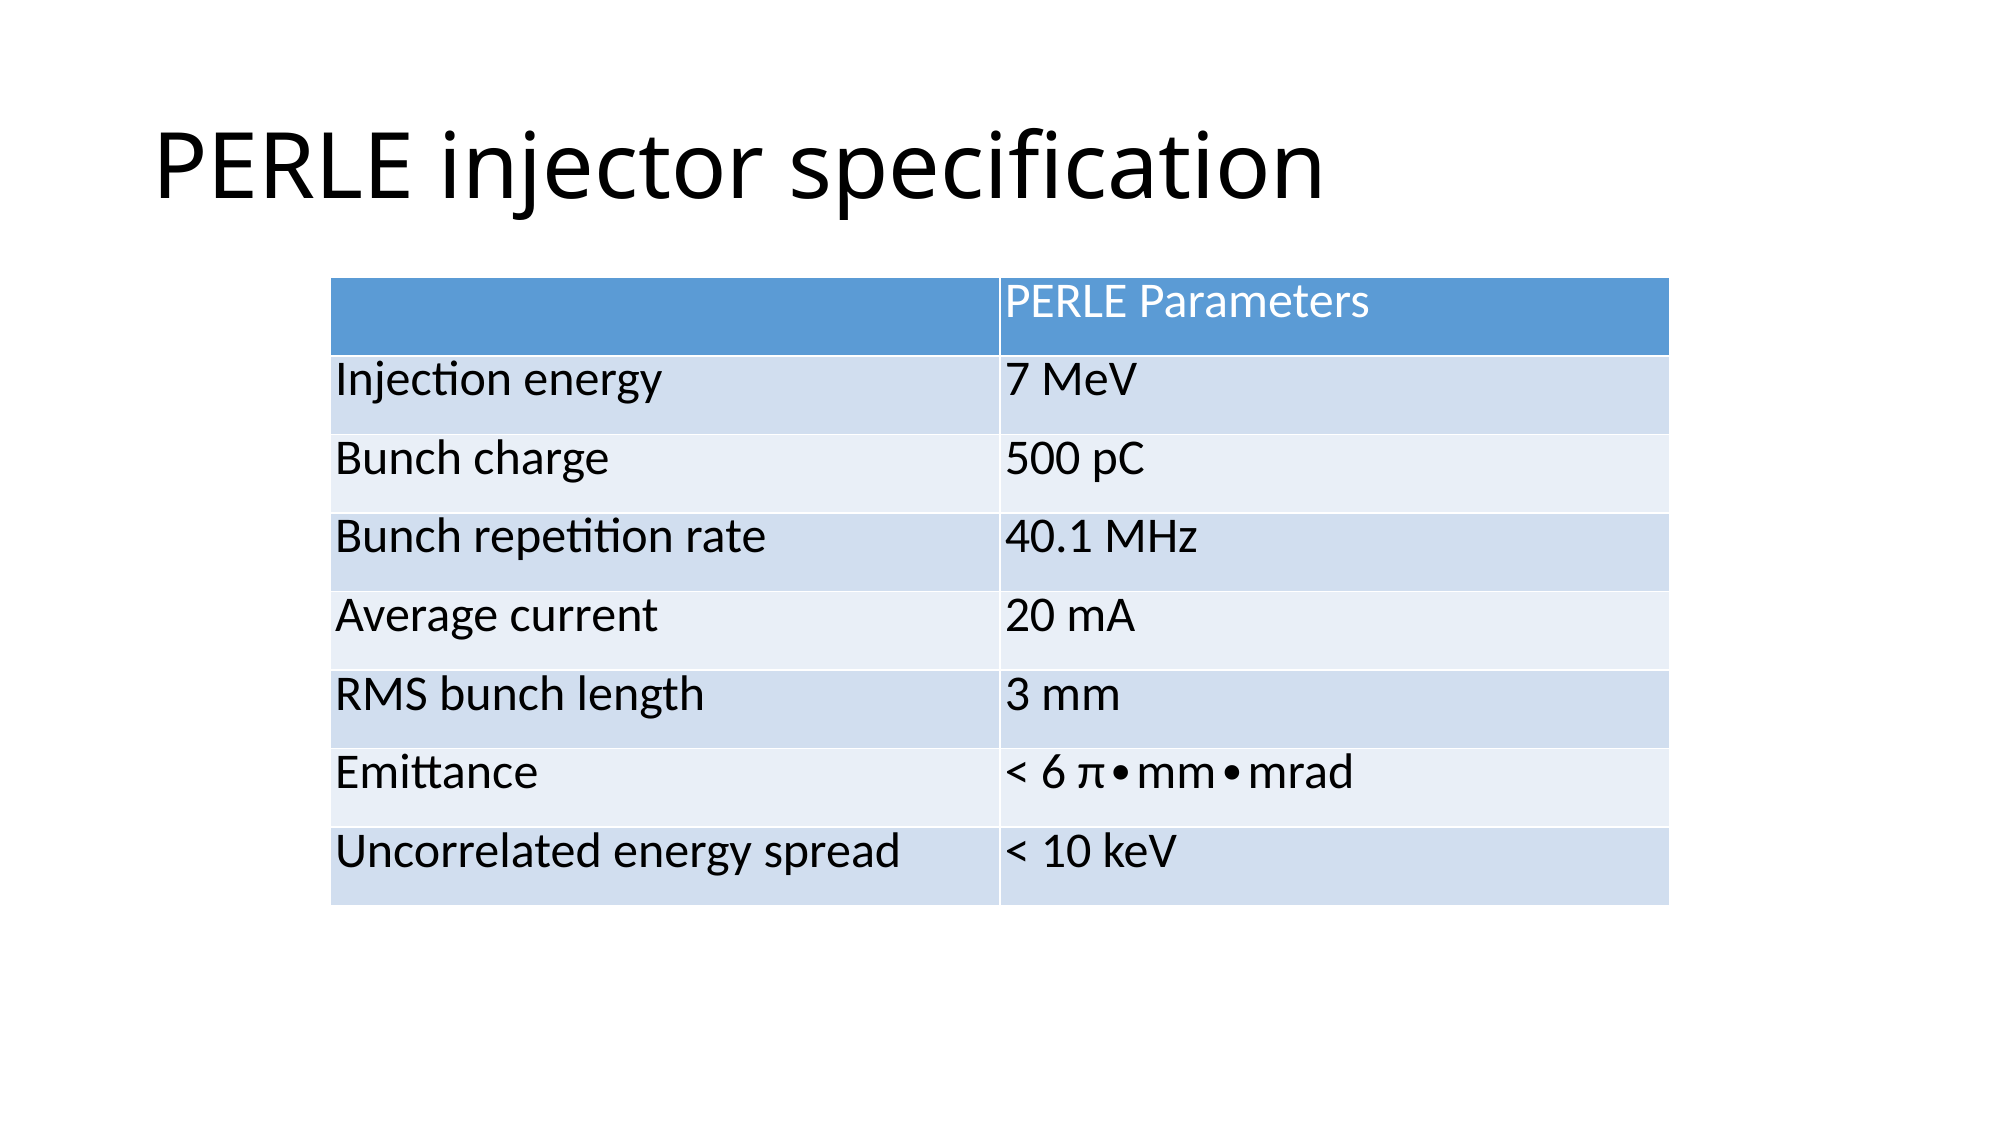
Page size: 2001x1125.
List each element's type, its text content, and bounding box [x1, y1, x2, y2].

table_cell Emittance [331, 749, 999, 826]
table_cell RMS bunch length [331, 671, 999, 748]
table_header PERLE Parameters [1001, 278, 1669, 355]
table_cell 40.1 MHz [1001, 514, 1669, 591]
table_cell 7 MeV [1001, 357, 1669, 434]
table_cell Bunch repetition rate [331, 514, 999, 591]
table_cell 20 mA [1001, 592, 1669, 669]
table_cell < 6 π∙mm∙mrad [1001, 749, 1669, 826]
table_header [331, 278, 999, 355]
table_cell Bunch charge [331, 435, 999, 512]
table_cell 500 pC [1001, 435, 1669, 512]
table_cell < 10 keV [1001, 828, 1669, 905]
table_cell Injection energy [331, 357, 999, 434]
table_cell Uncorrelated energy spread [331, 828, 999, 905]
table_cell Average current [331, 592, 999, 669]
title PERLE injector specification [137, 59, 1863, 278]
table_cell 3 mm [1001, 671, 1669, 748]
